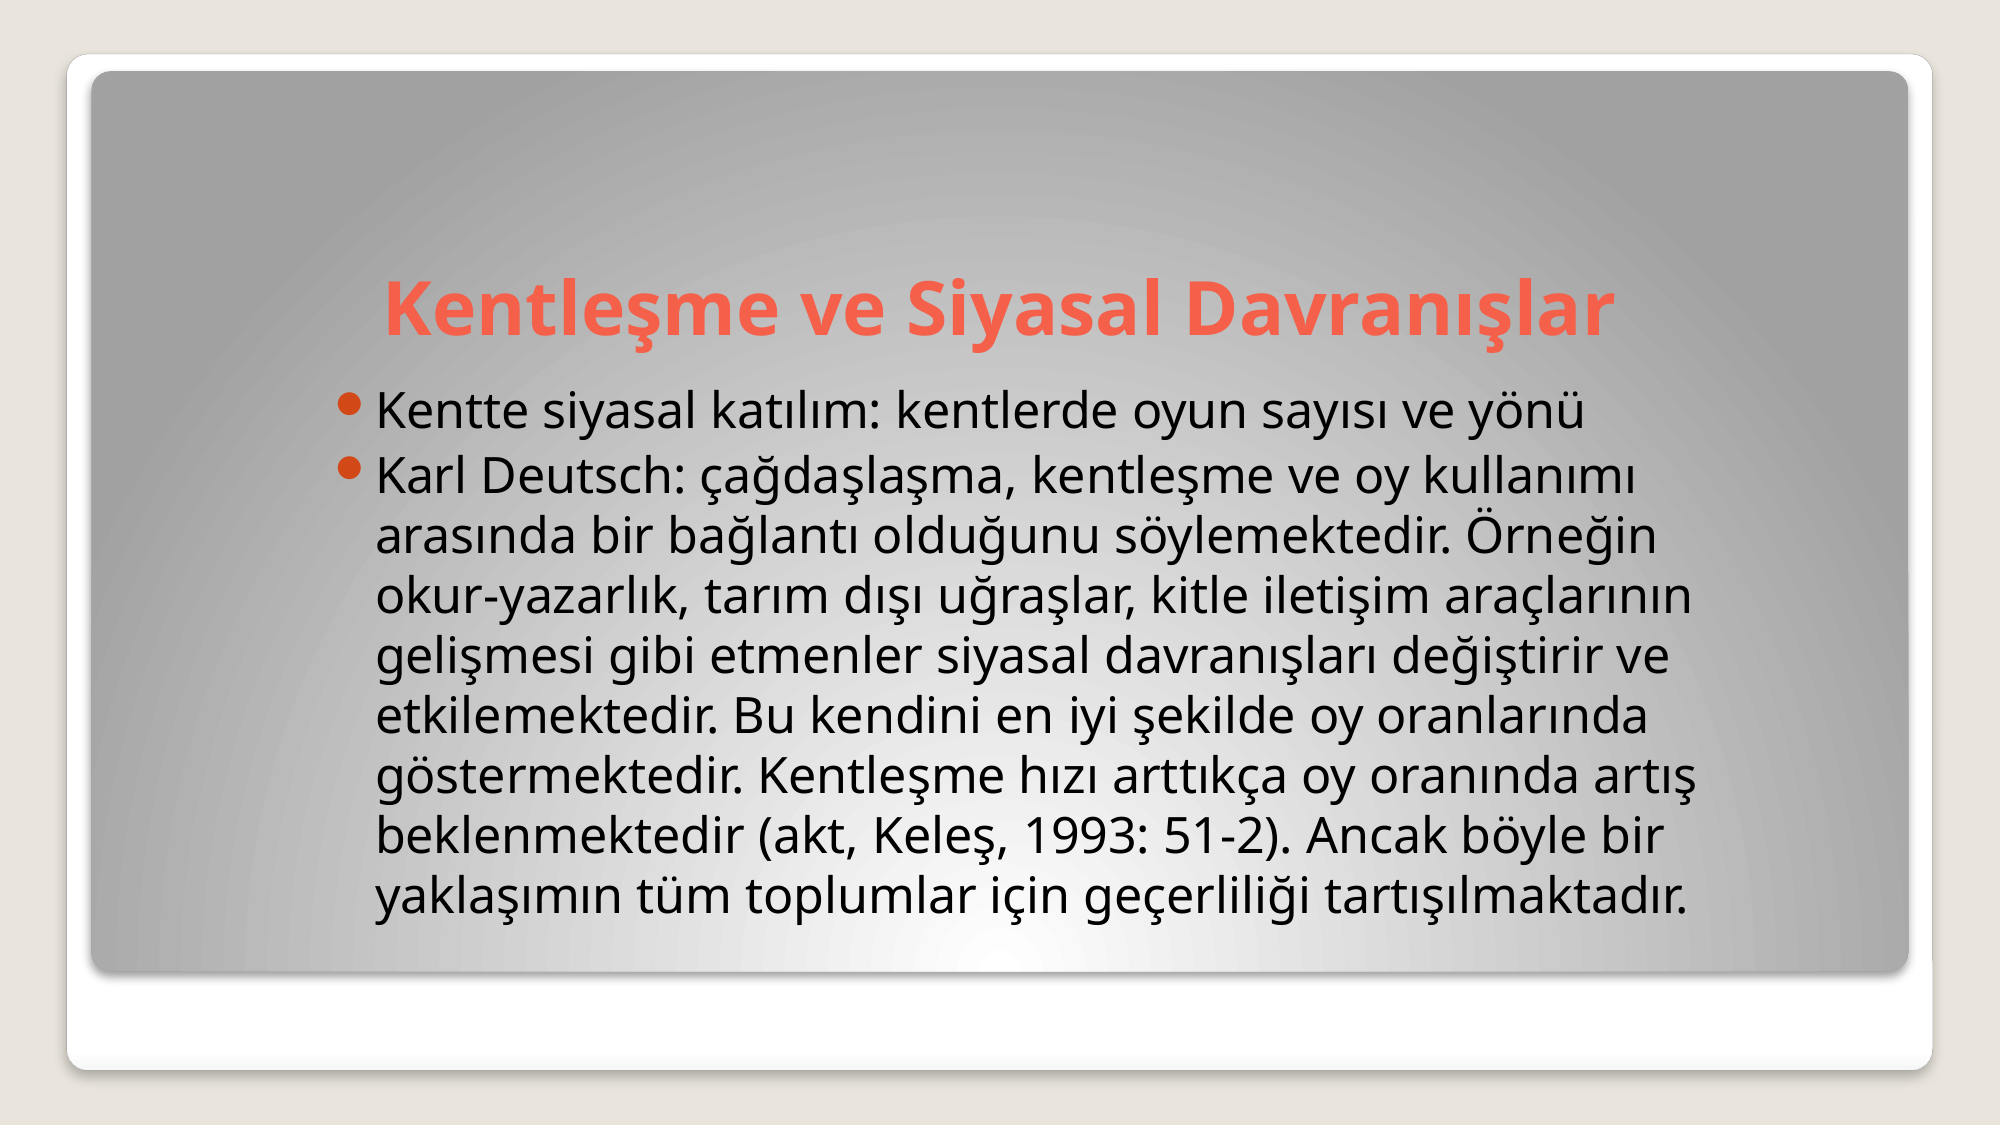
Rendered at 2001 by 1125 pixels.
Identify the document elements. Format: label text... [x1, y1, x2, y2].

title Kentleşme ve Siyasal Davranışlar [137, 140, 1863, 359]
list Kentte siyasal katılım: kentlerde oyun sayısı ve yönü Karl Deutsch: çağdaşlaşma, kentleşme ve oy kullanımı arasında bir bağlantı olduğunu söylemektedir. Örneğin okur-yazarlık, tarım dışı uğraşlar, kitle iletişim araçlarının gelişmesi gibi etmenler siyasal davranışları değiştirir ve etkilemektedir. Bu kendini en iyi şekilde oy oranlarında göstermektedir. Kentleşme hızı arttıkça oy oranında artış beklenmektedir (akt, Keleş, 1993: 51-2). Ancak böyle bir yaklaşımın tüm toplumlar için geçerliliği tartışılmaktadır. [304, 299, 1729, 1014]
